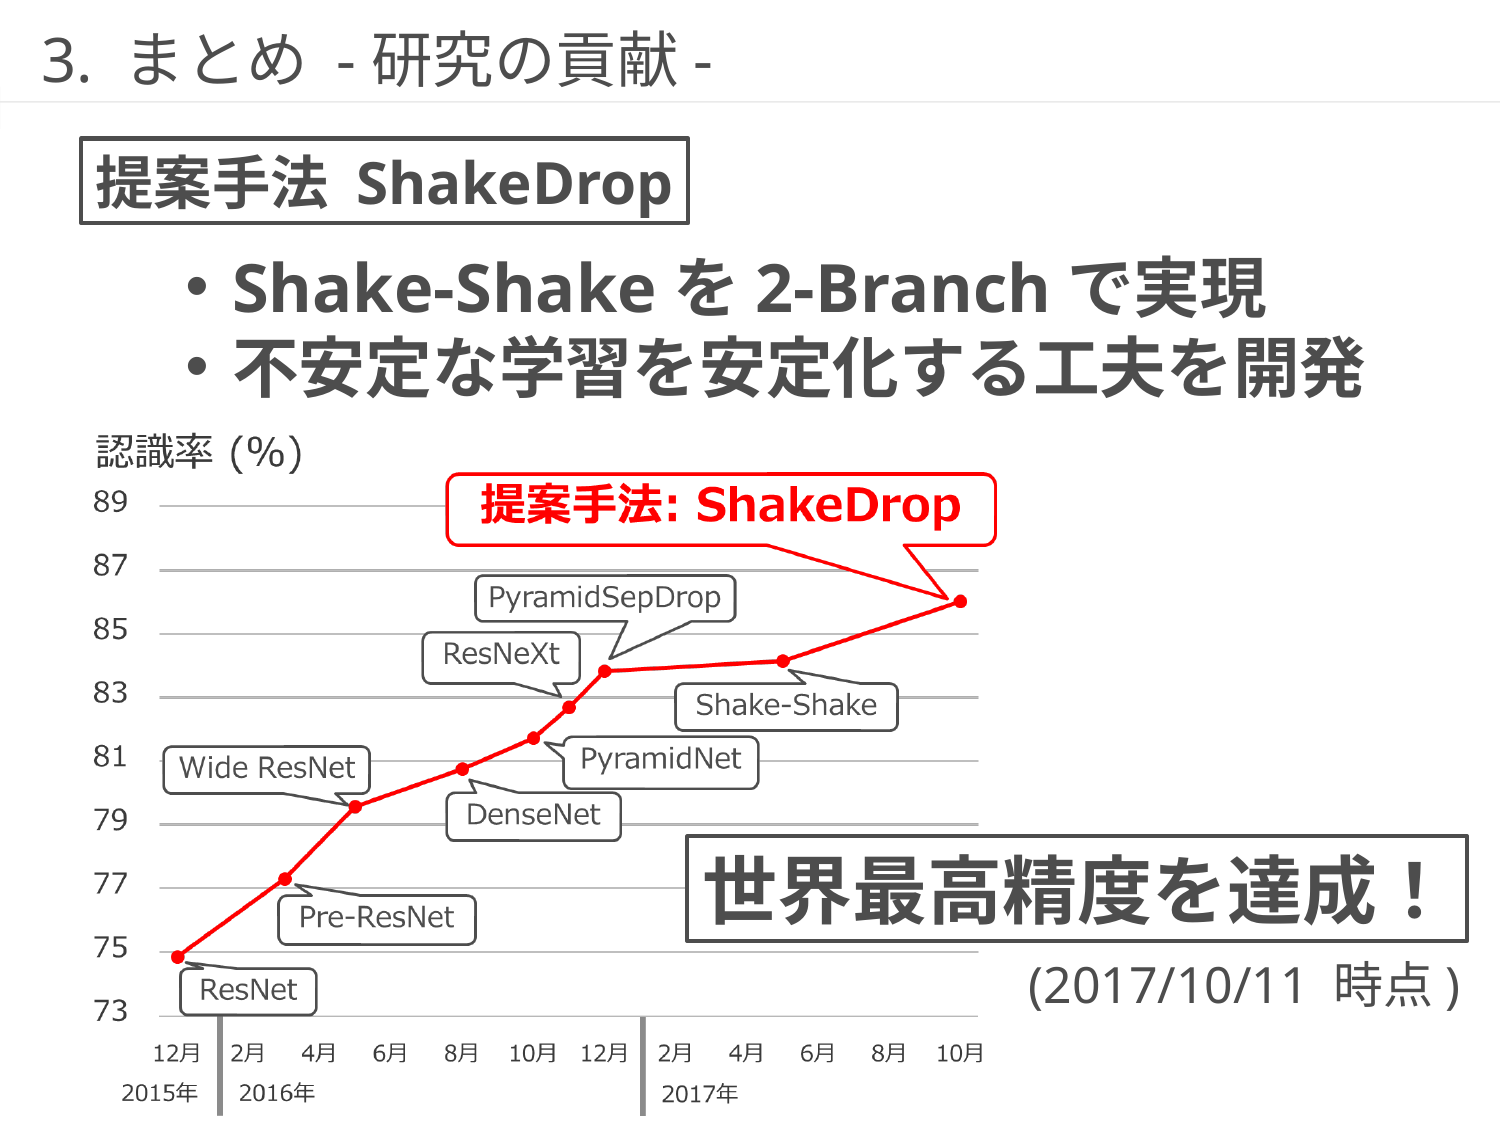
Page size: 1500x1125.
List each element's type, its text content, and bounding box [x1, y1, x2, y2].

title 3. まとめ -研究の貢献- [41, 25, 1459, 90]
text_box 提案手法 ShakeDrop [79, 136, 690, 225]
text_box (2017/10/11 時点) [1014, 946, 1476, 1021]
text_box Shake-Shakeを2-Branchで実現 不安定な学習を安定化する工夫を開発 [170, 238, 1382, 413]
picture [70, 420, 997, 1124]
text_box 世界最高精度を達成！ [1002, 834, 1469, 943]
